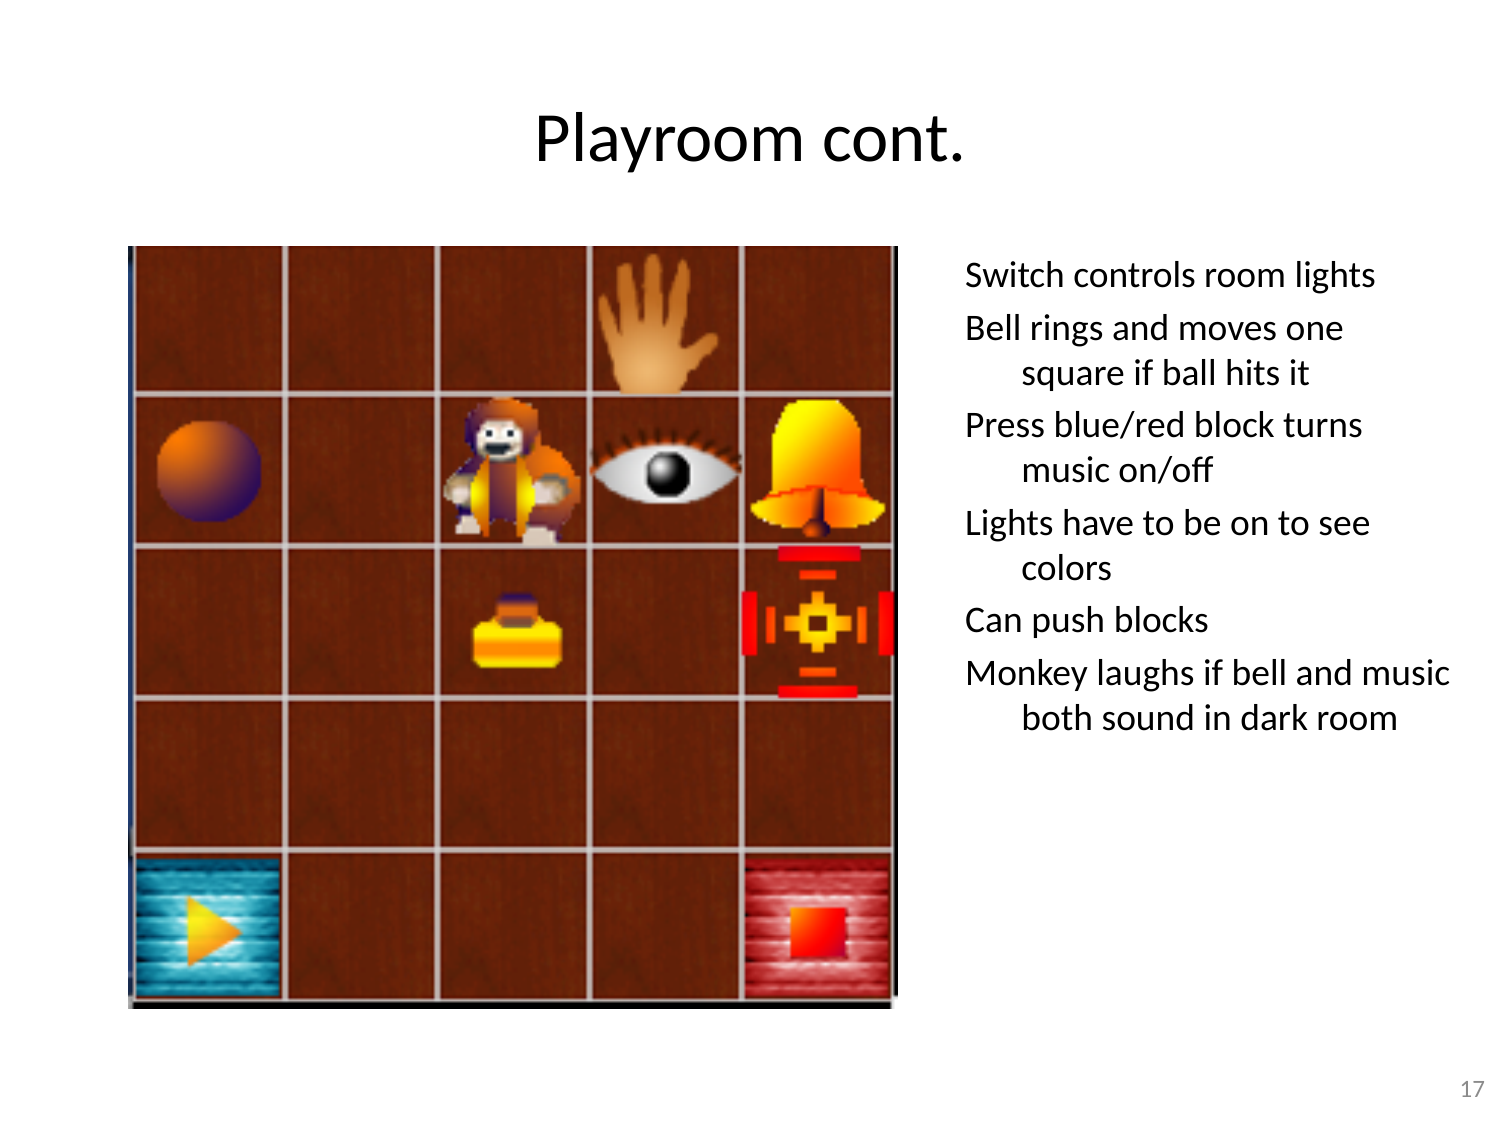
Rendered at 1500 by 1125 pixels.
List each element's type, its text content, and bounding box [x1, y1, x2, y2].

slide_number 17 [1187, 1050, 1500, 1125]
list Switch controls room lights Bell rings and moves one square if ball hits it Press blue/red block turns music on/off Lights have to be on to see colors Can push blocks Monkey laughs if bell and music both sound in dark room [950, 242, 1472, 918]
title Playroom cont. [81, 83, 1422, 184]
picture [128, 245, 898, 1009]
